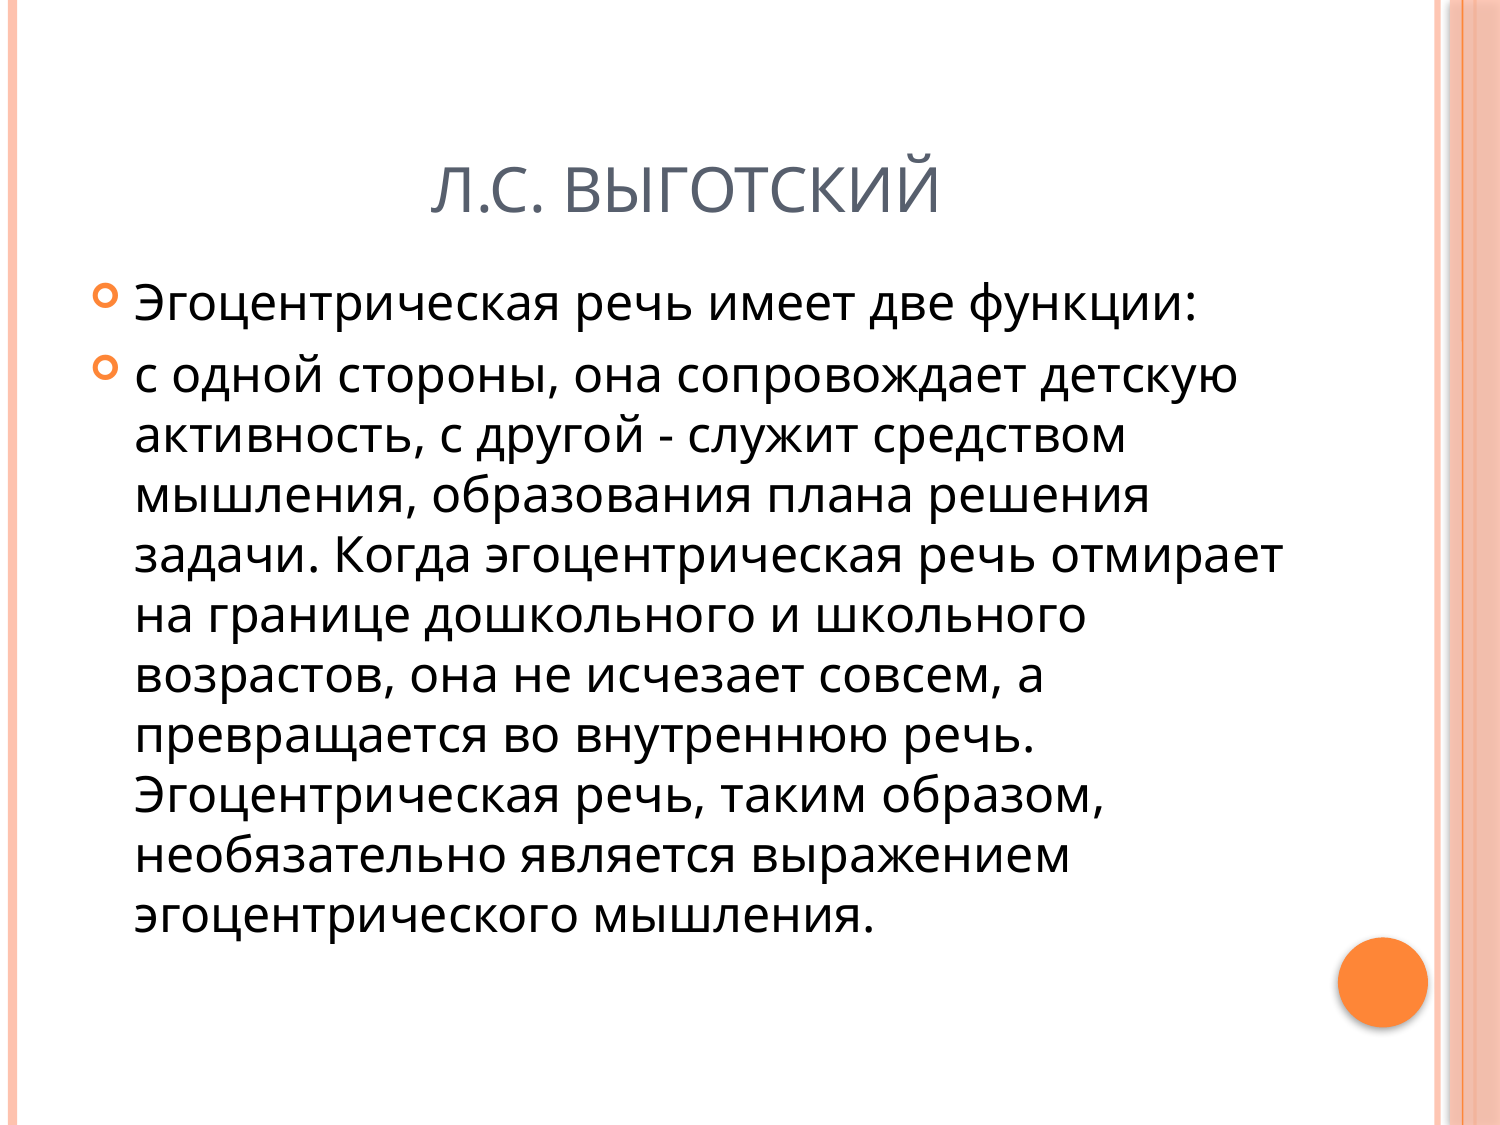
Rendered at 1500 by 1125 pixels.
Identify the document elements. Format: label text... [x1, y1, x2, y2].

list Эгоцентрическая речь имеет две функции: с одной стороны, она сопровождает детскую активность, с другой - служит средством мышления, образования плана решения задачи. Когда эгоцентрическая речь отмирает на границе дошкольного и школьного возрастов, она не исчезает совсем, а превращается во внутреннюю речь. Эгоцентрическая речь, таким образом, необязательно является выражением эгоцентрического мышления. [75, 262, 1300, 1062]
title Л.С. Выготский [75, 45, 1300, 233]
